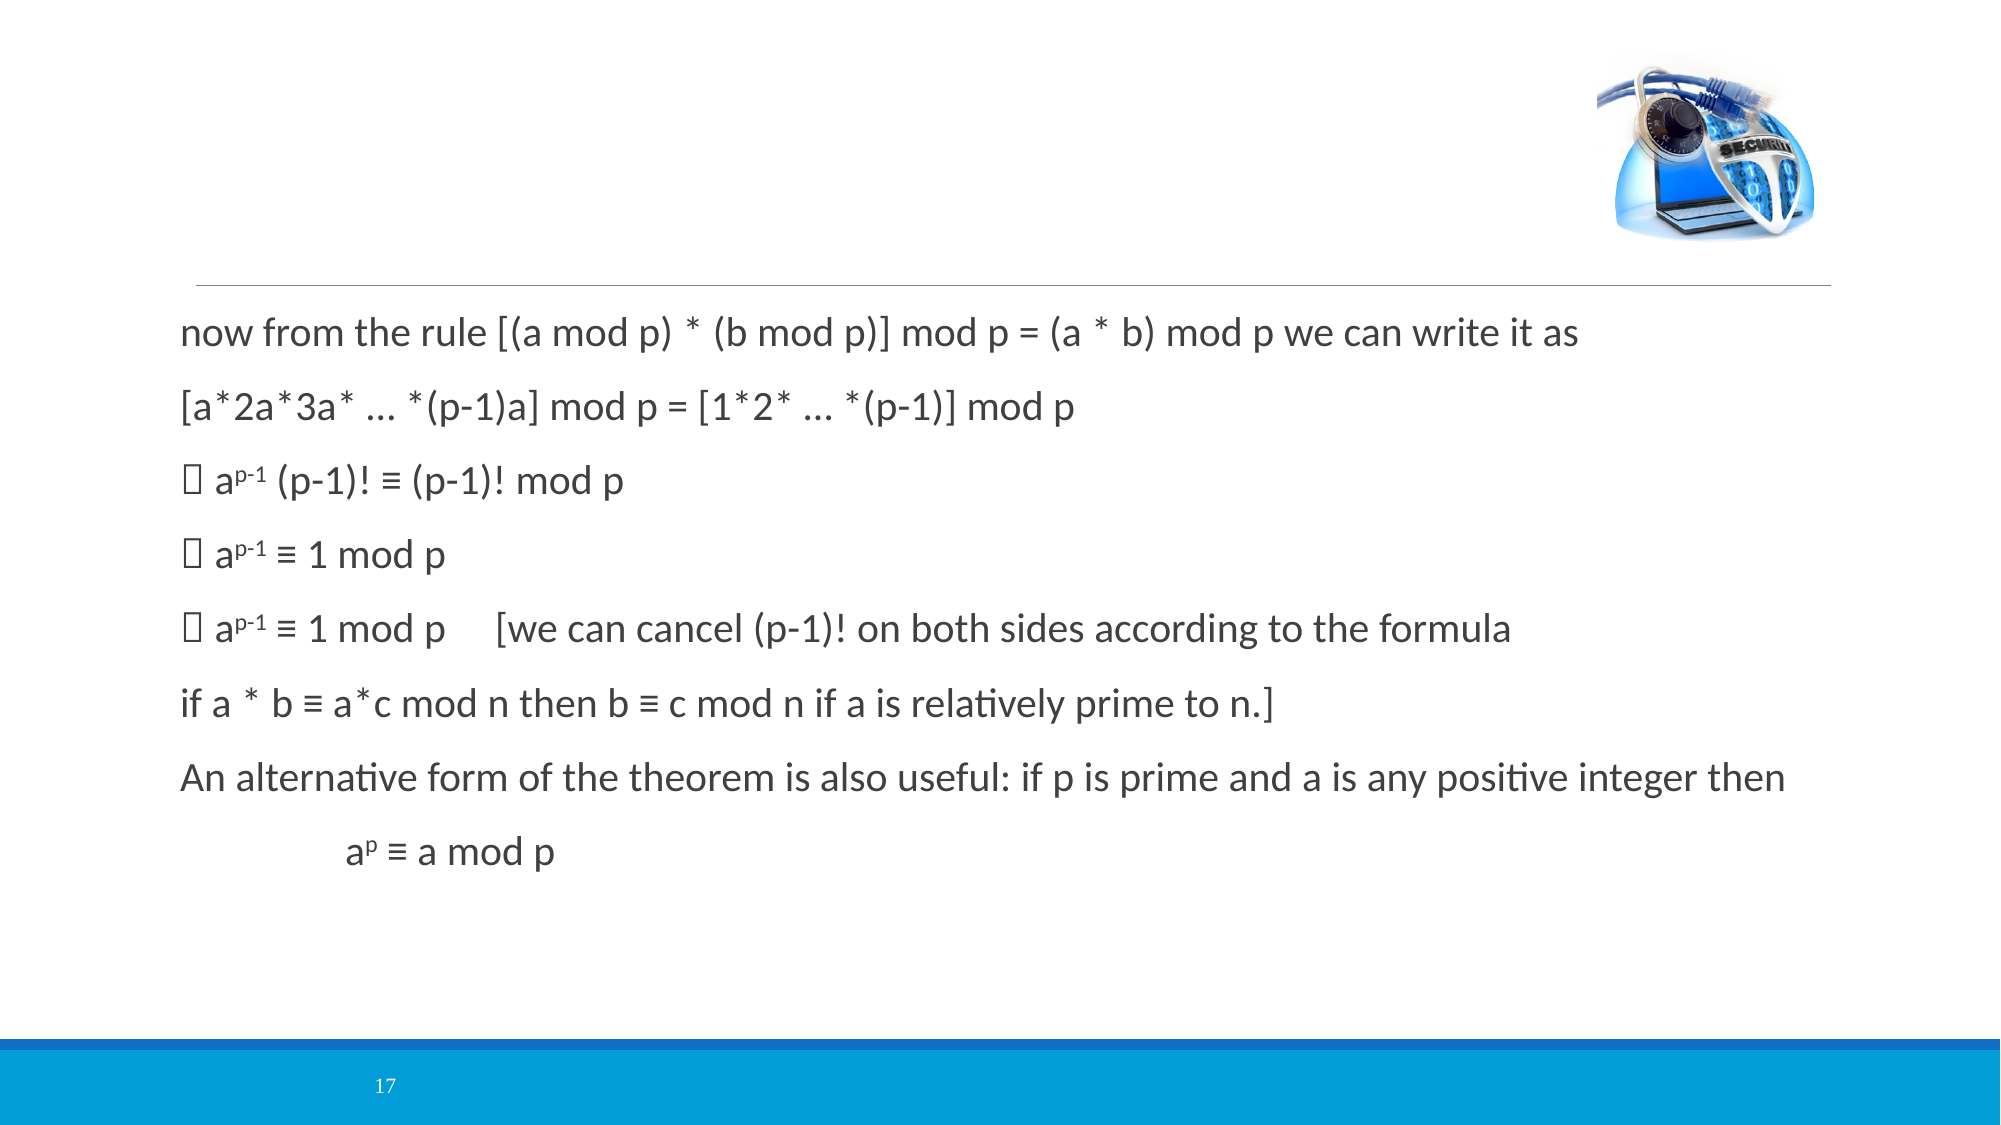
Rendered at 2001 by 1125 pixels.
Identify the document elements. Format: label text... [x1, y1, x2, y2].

list now from the rule [(a mod p) * (b mod p)] mod p = (a * b) mod p we can write it as [a*2a*3a* … *(p-1)a] mod p = [1*2* … *(p-1)] mod p  ap-1 (p-1)! ≡ (p-1)! mod p  ap-1 ≡ 1 mod p  ap-1 ≡ 1 mod p [we can cancel (p-1)! on both sides according to the formula if a * b ≡ a*c mod n then b ≡ c mod n if a is relatively prime to n.] An alternative form of the theorem is also useful: if p is prime and a is any positive integer then ap ≡ a mod p [180, 302, 1830, 963]
slide_number 17 [196, 1055, 412, 1115]
picture [1597, 49, 1819, 256]
